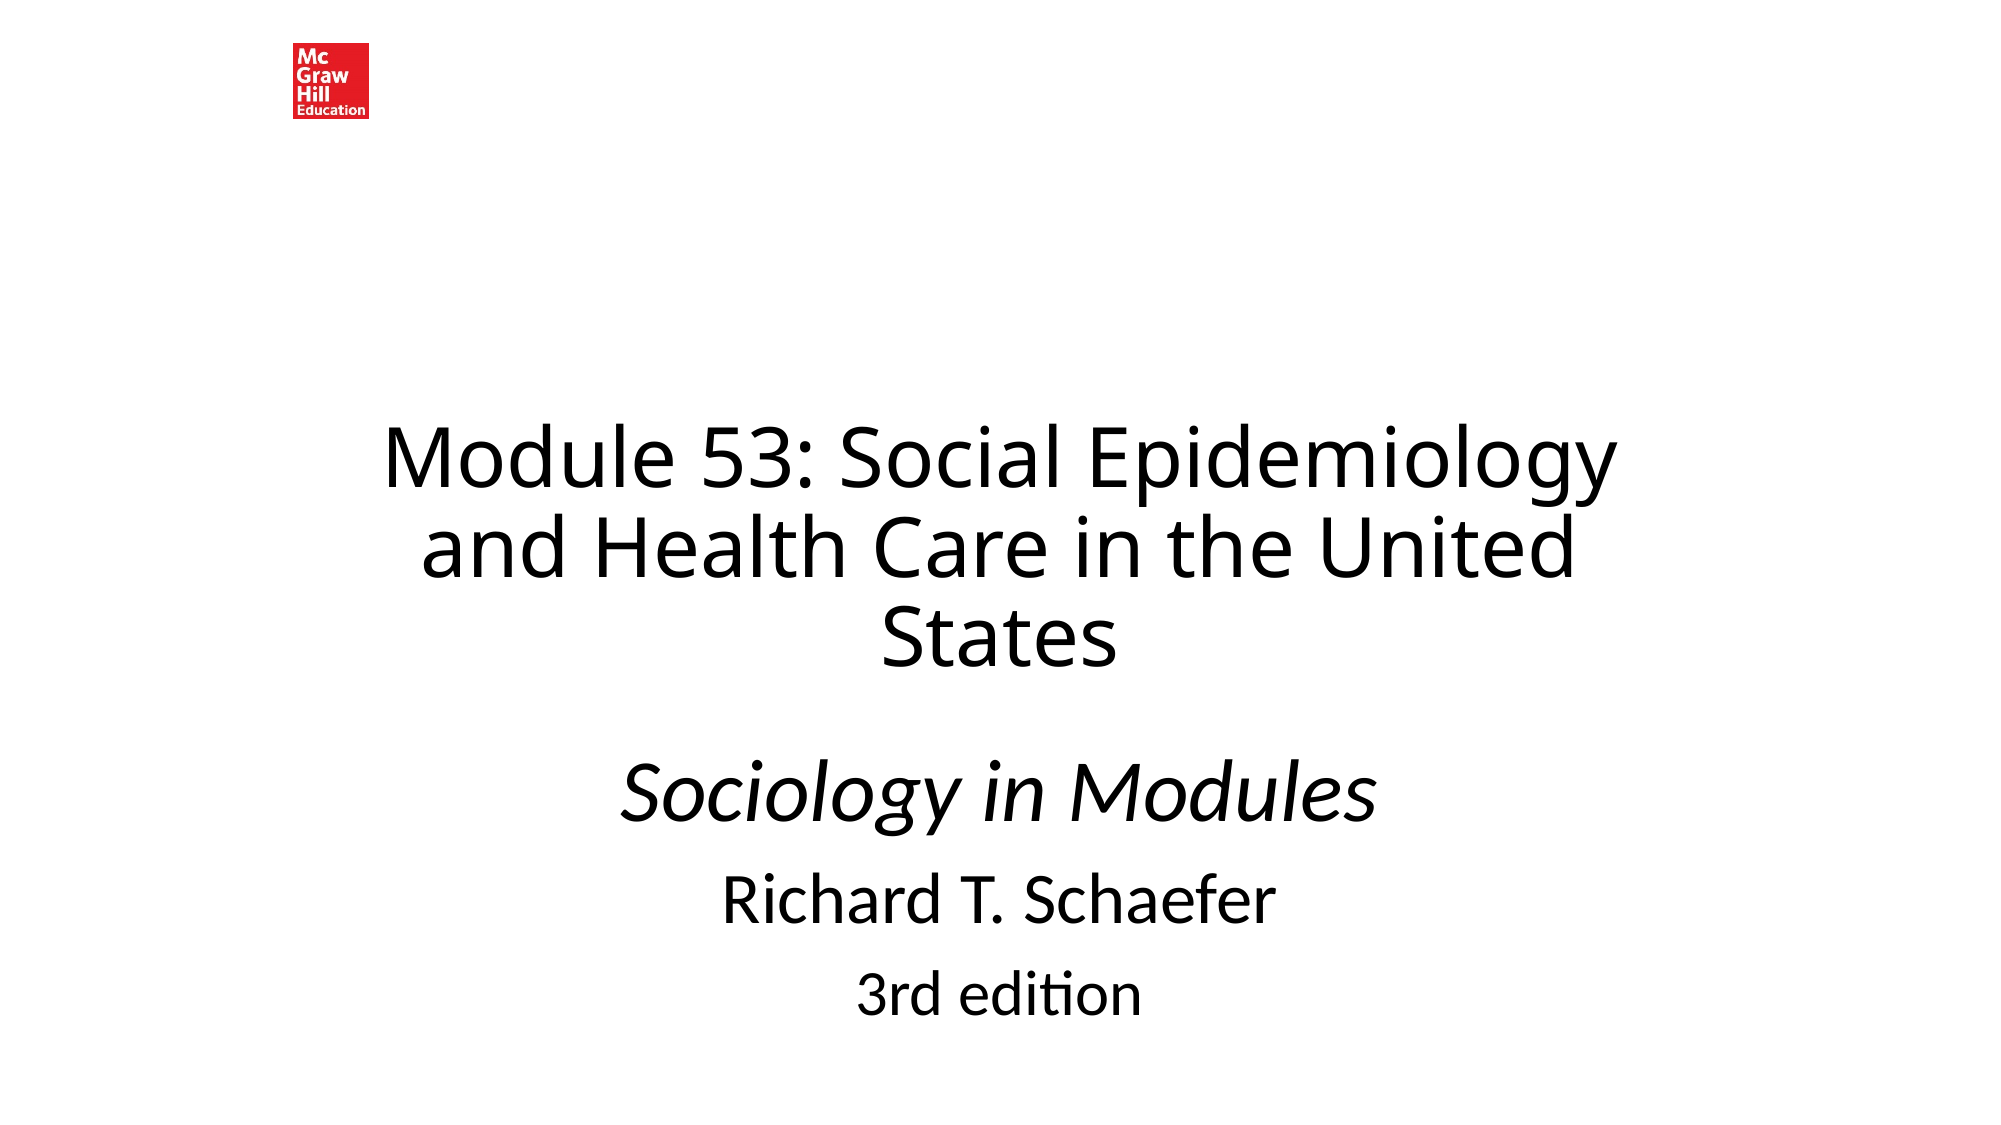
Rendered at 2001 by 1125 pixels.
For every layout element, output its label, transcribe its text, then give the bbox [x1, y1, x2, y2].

title Module 53: Social Epidemiology and Health Care in the United States [362, 350, 1638, 763]
picture [293, 43, 369, 119]
subtitle Sociology in Modules Richard T. Schaefer 3rd edition [474, 737, 1525, 1038]
